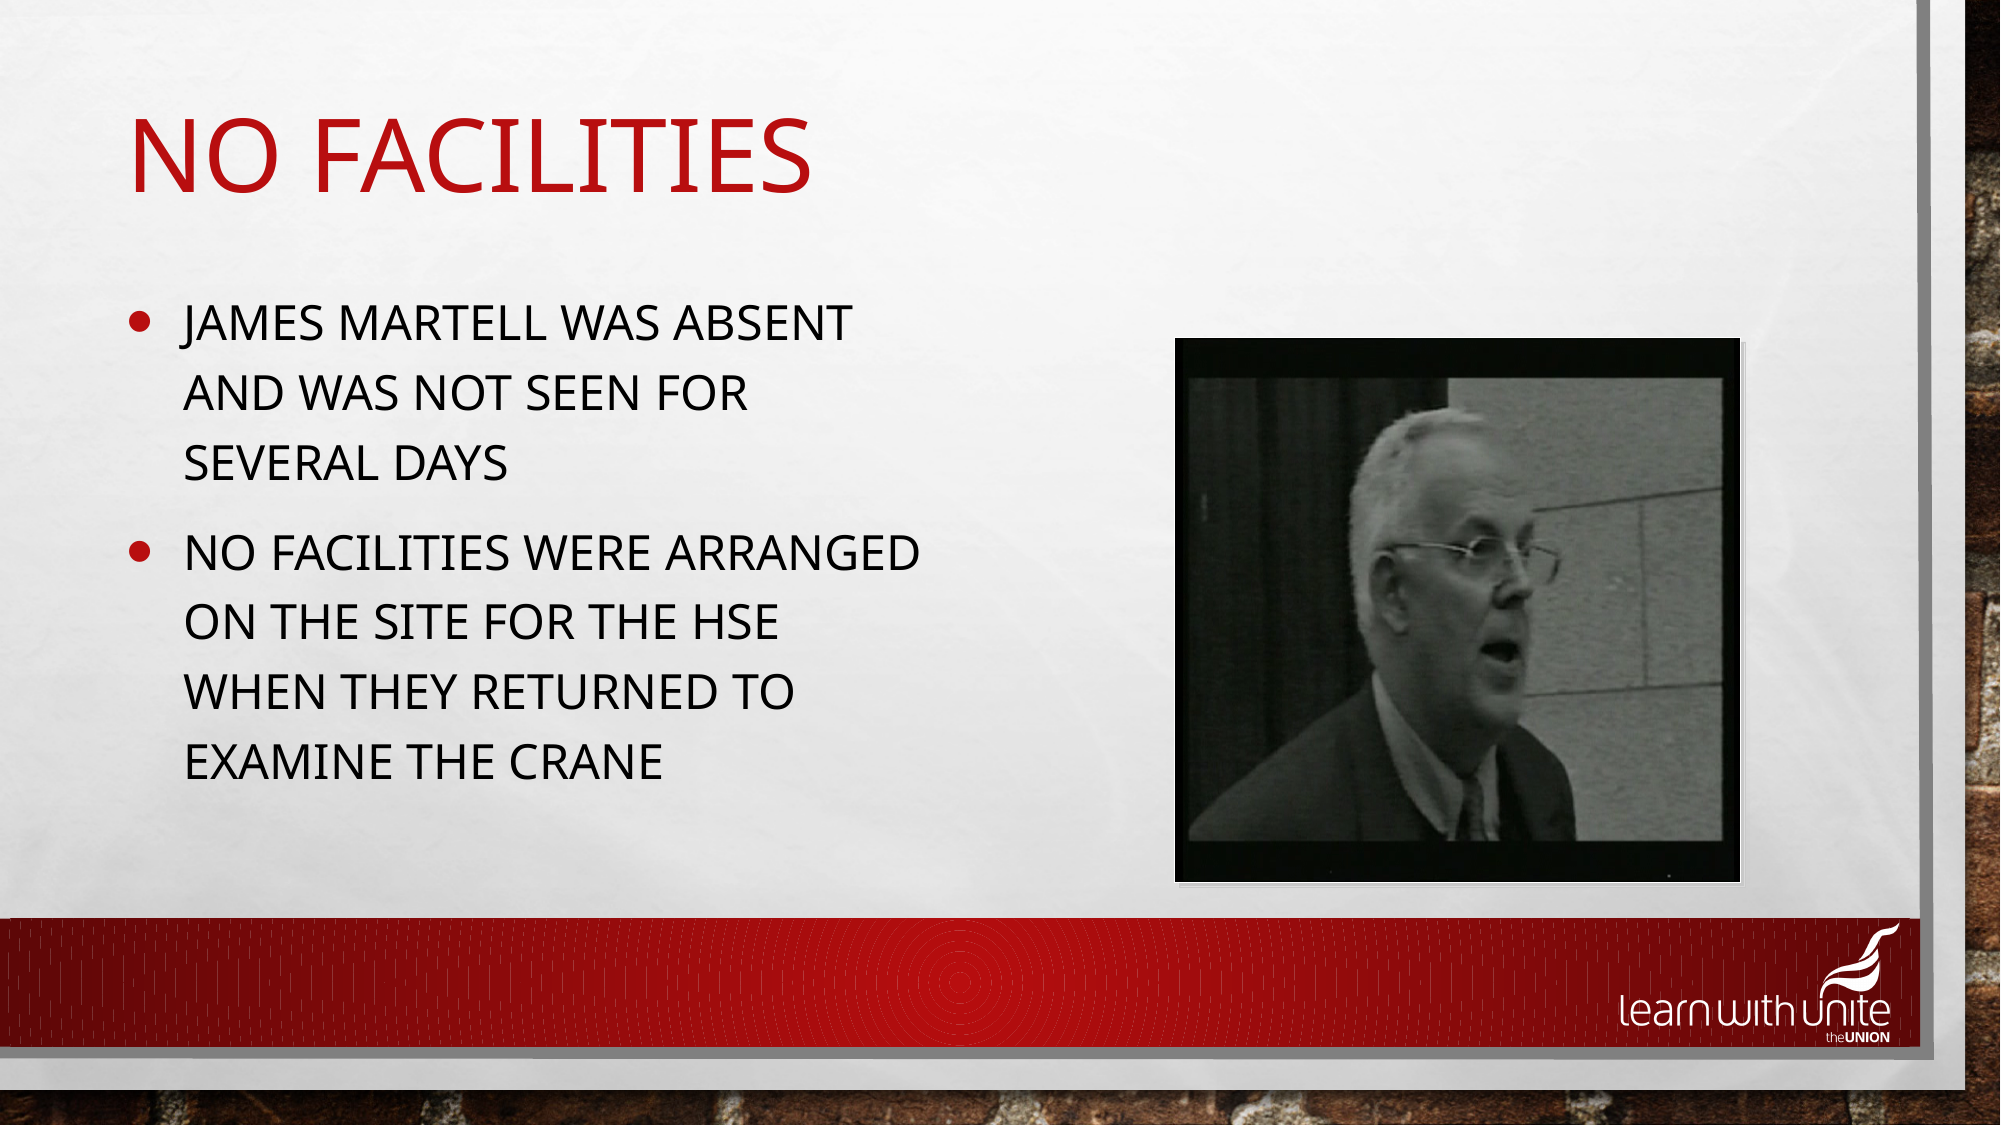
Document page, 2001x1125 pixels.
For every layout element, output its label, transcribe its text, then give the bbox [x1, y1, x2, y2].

picture [1614, 913, 1906, 1061]
list James Martell was absent and was not seen for several days No facilities were arranged on the site for the HSE when they returned to examine the crane [111, 272, 946, 852]
title No facilities [111, 101, 1817, 217]
picture [0, 0, 2000, 1125]
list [1175, 338, 1741, 883]
